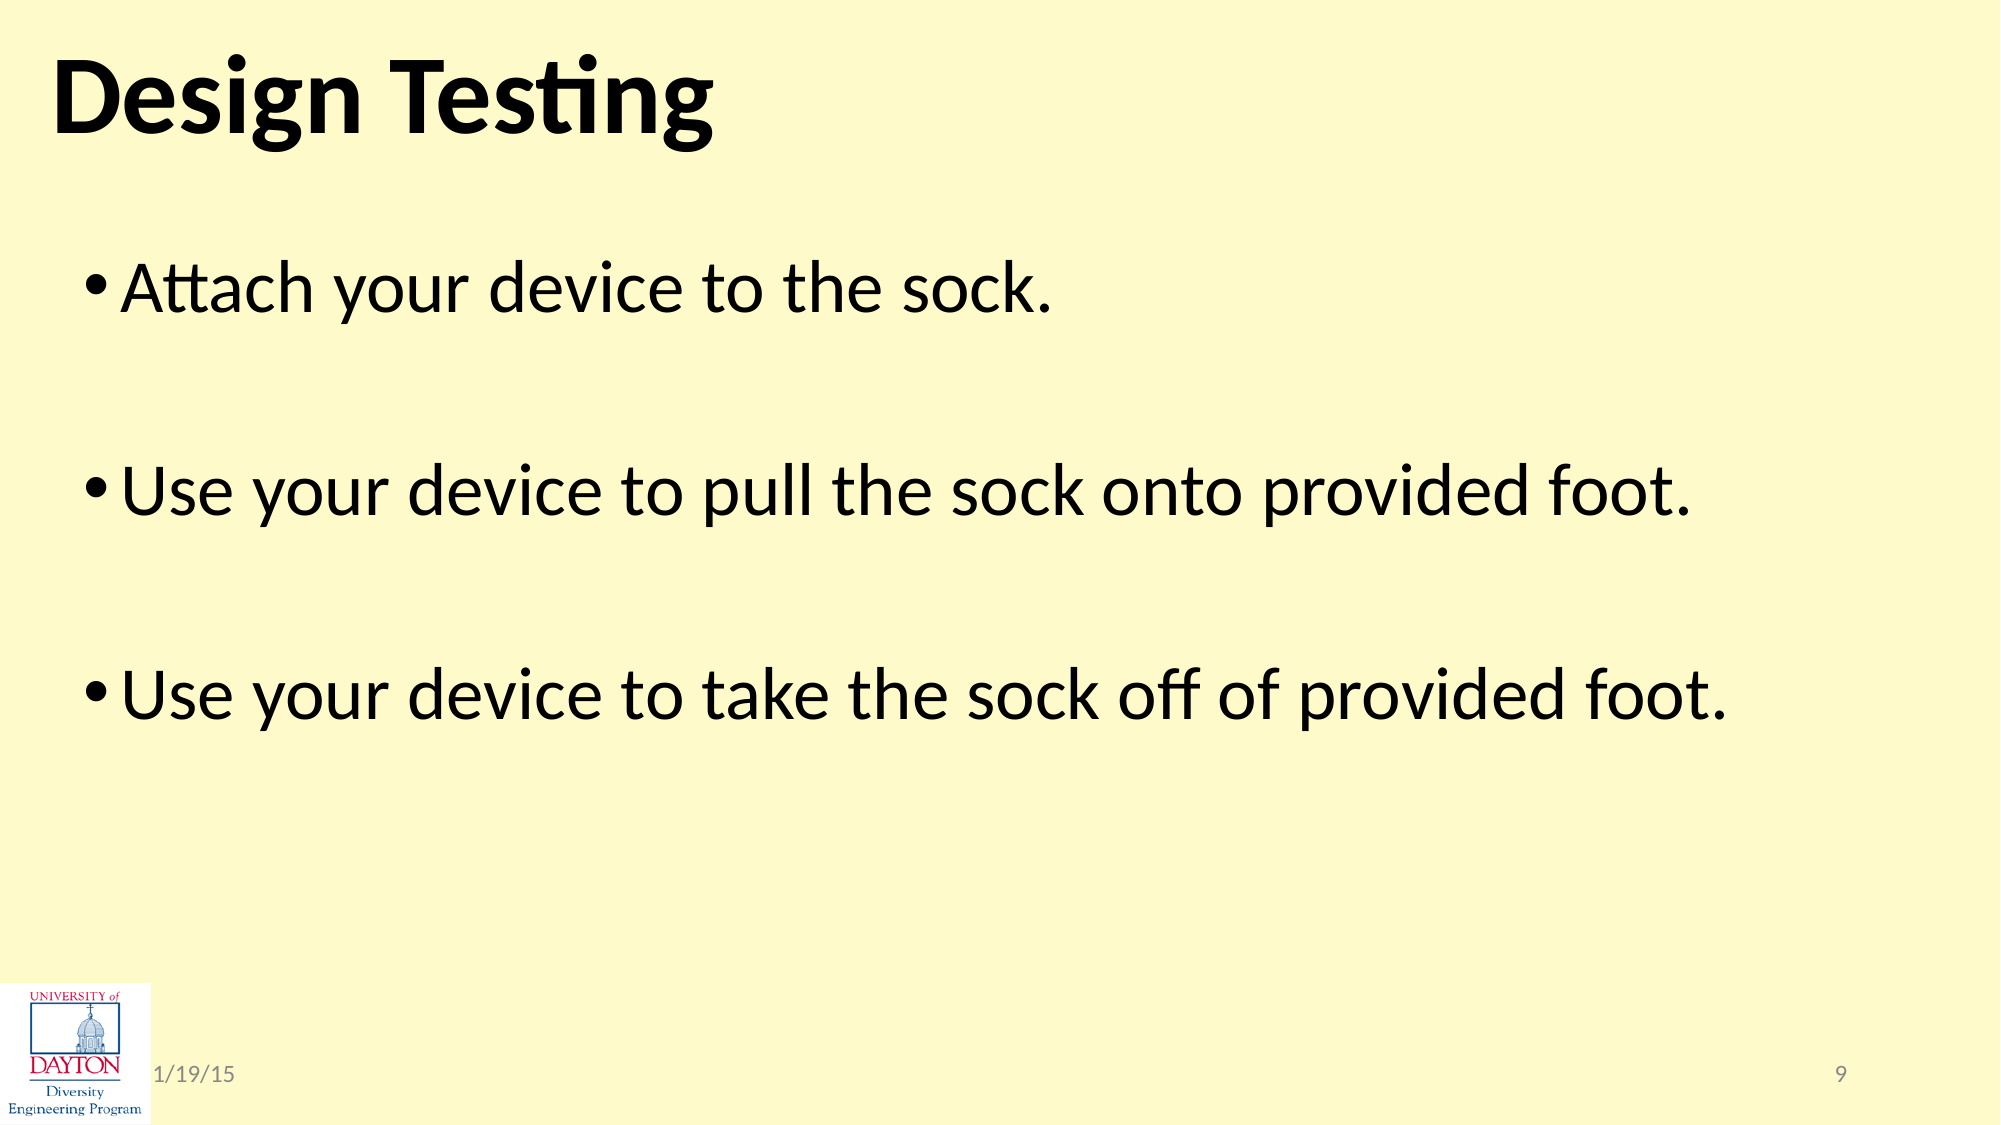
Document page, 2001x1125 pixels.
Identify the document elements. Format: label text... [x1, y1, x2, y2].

picture [0, 983, 151, 1125]
title Design Testing [36, 0, 1595, 202]
list Attach your device to the sock. Use your device to pull the sock onto provided foot. Use your device to take the sock off of provided foot. [68, 239, 1923, 885]
